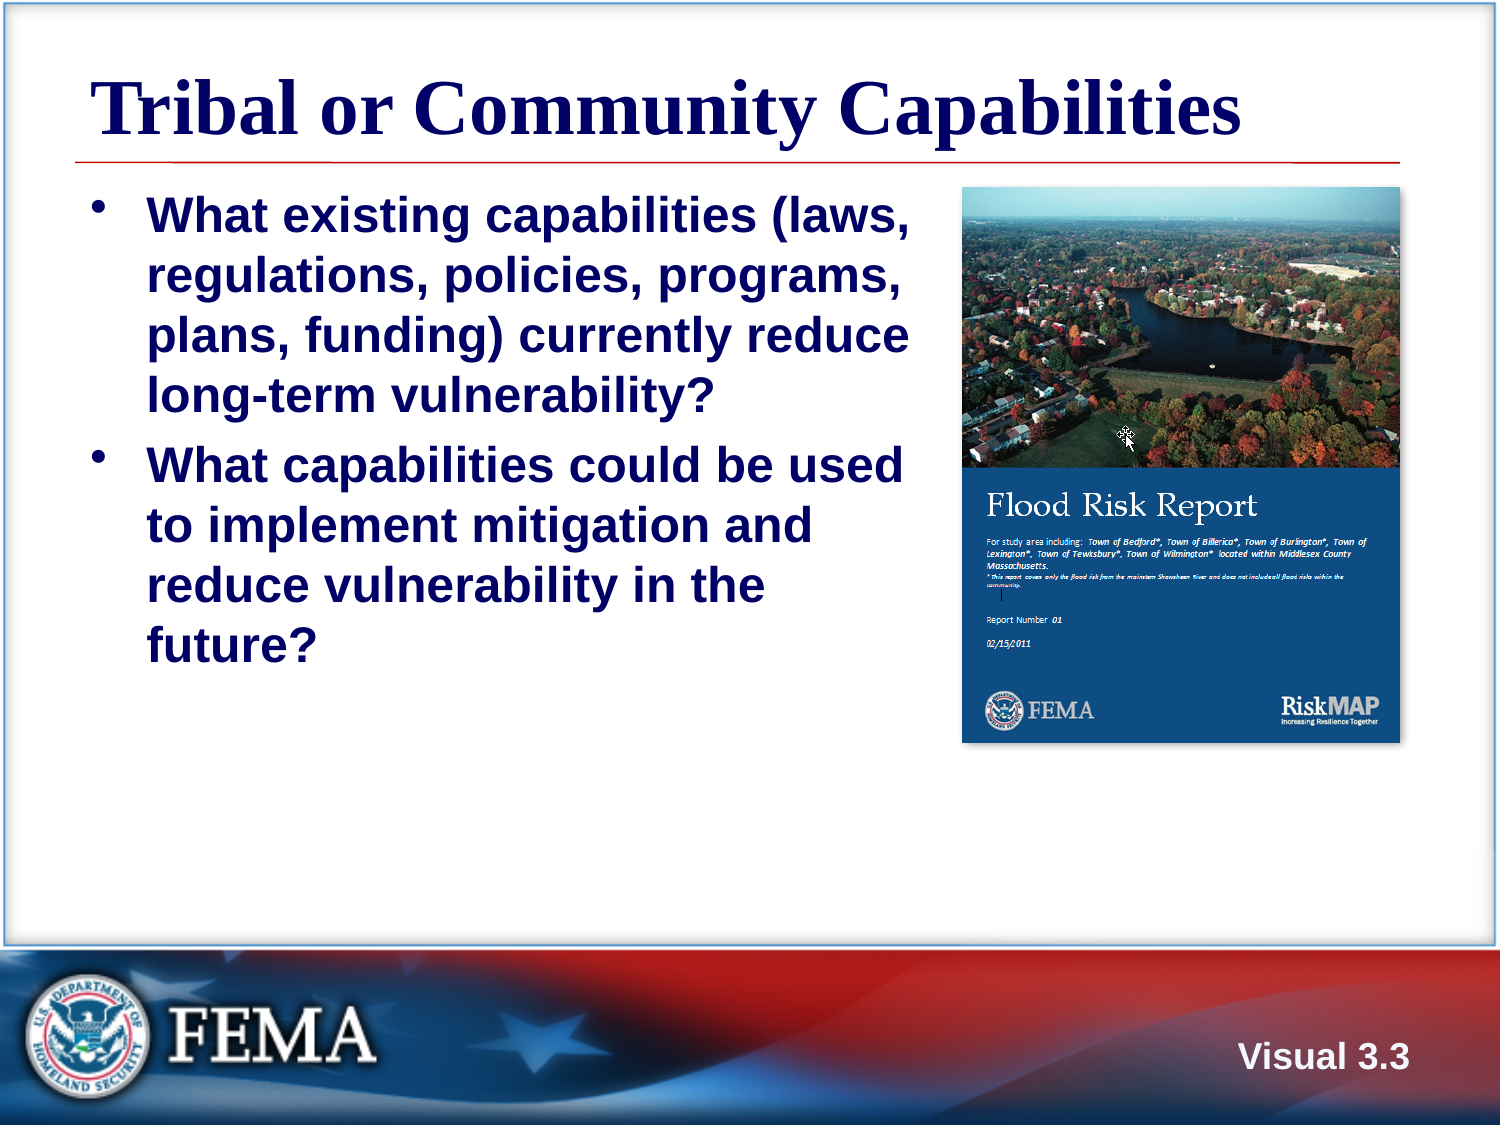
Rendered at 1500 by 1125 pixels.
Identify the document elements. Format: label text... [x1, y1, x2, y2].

title Tribal or Community Capabilities [74, 49, 1426, 156]
picture [0, 0, 1500, 1125]
slide_number Visual 3.2 [1074, 1024, 1425, 1103]
list What existing capabilities (laws, regulations, policies, programs, plans, funding) currently reduce long-term vulnerability? What capabilities could be used to implement mitigation and reduce vulnerability in the future? [74, 175, 951, 938]
